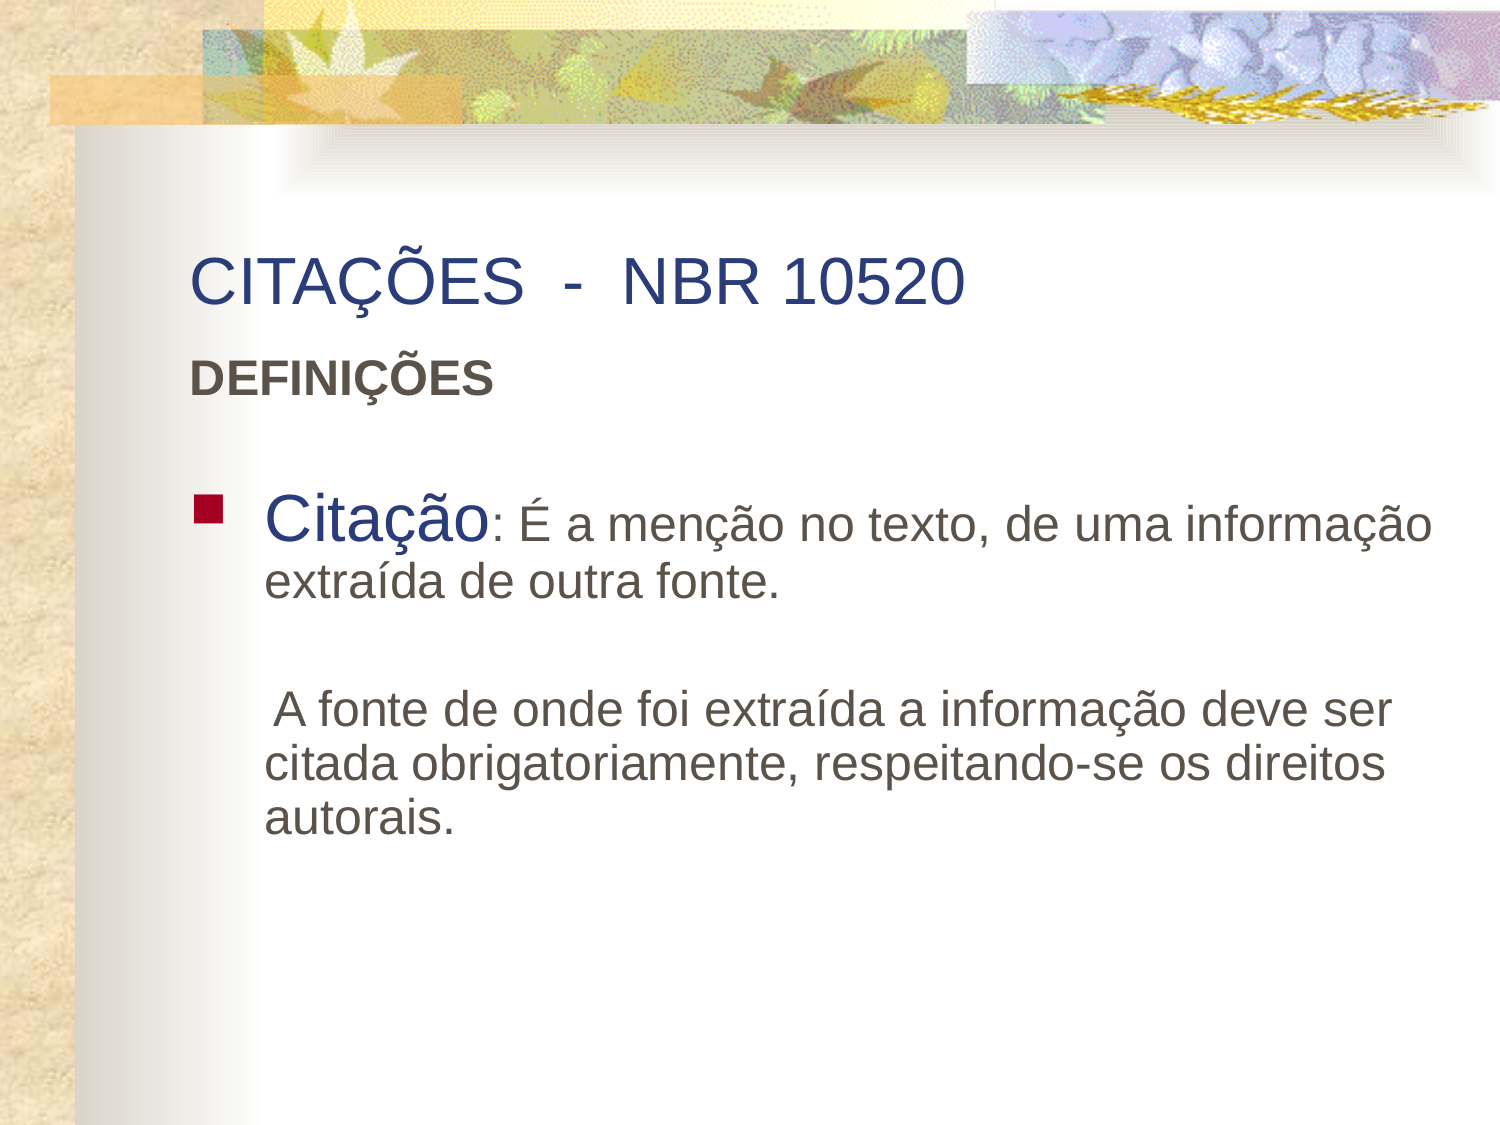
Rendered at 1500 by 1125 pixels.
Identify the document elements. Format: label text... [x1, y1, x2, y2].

picture [0, 0, 1500, 1125]
list DEFINIÇÕES Citação: É a menção no texto, de uma informação extraída de outra fonte. A fonte de onde foi extraída a informação deve ser citada obrigatoriamente, respeitando-se os direitos autorais. [174, 344, 1451, 1020]
title CITAÇÕES - NBR 10520 [174, 137, 1451, 326]
